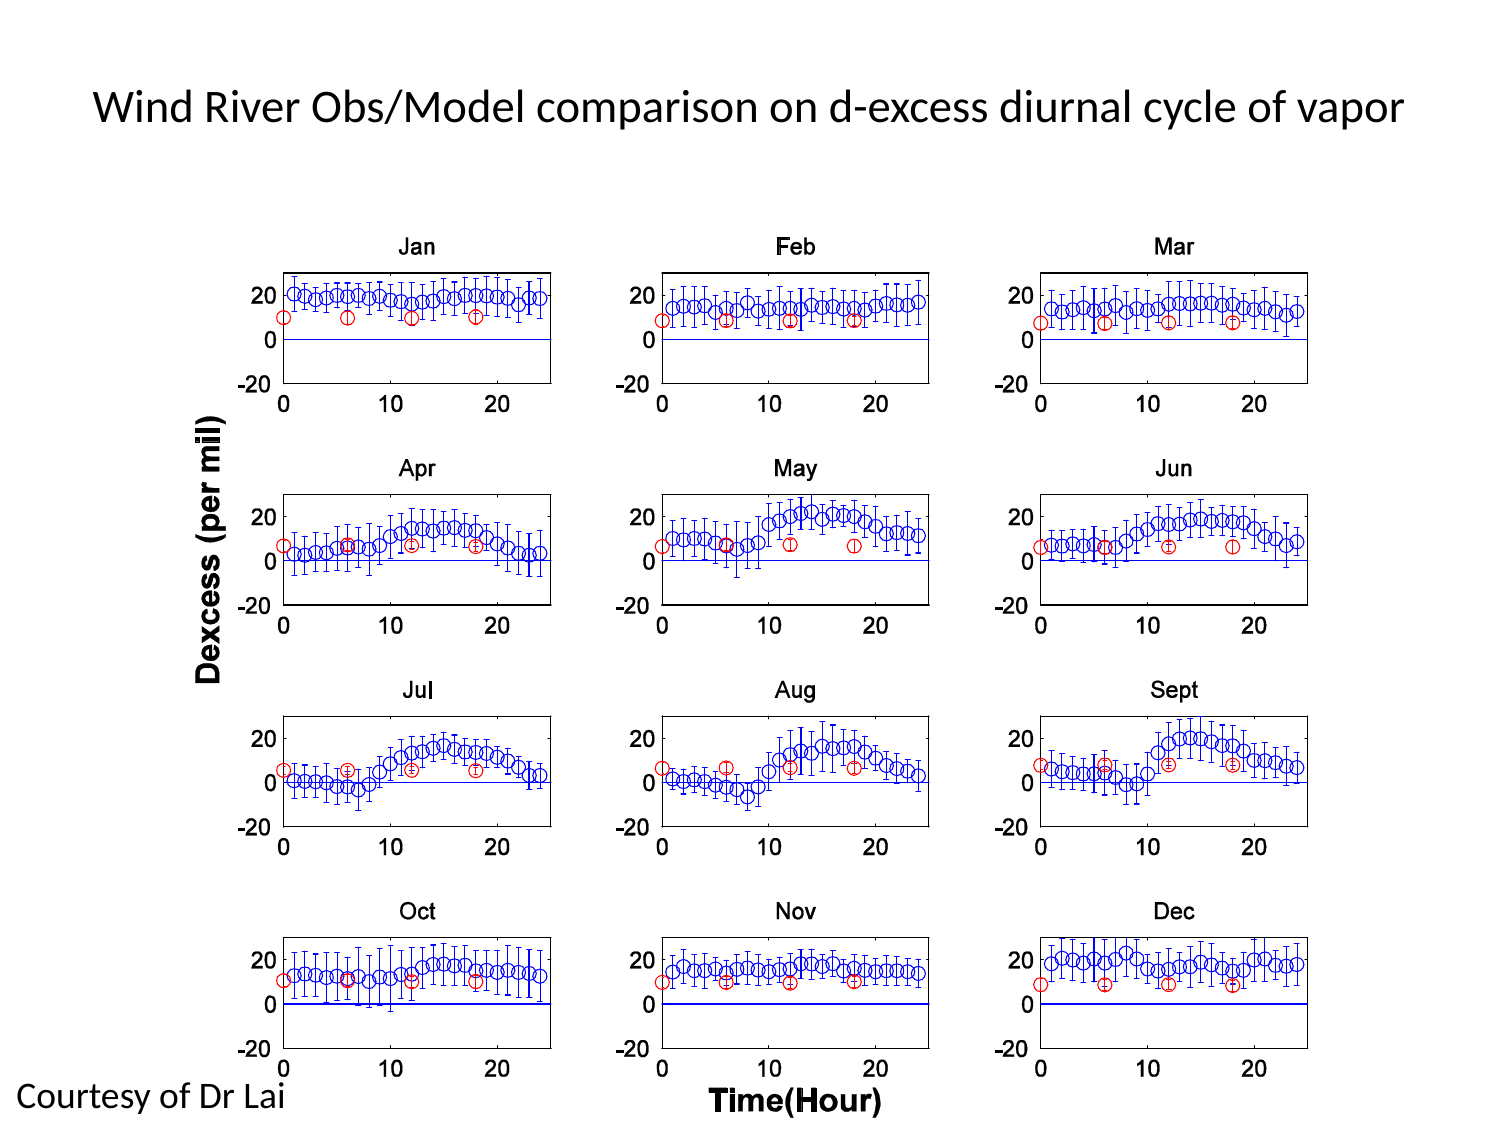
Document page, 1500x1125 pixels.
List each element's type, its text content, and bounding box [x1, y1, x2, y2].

title Wind River Obs/Model comparison on d-excess diurnal cycle of vapor [75, 45, 1425, 163]
picture [180, 218, 1319, 1125]
text_box Courtesy of Dr Lai [1, 1063, 175, 1124]
